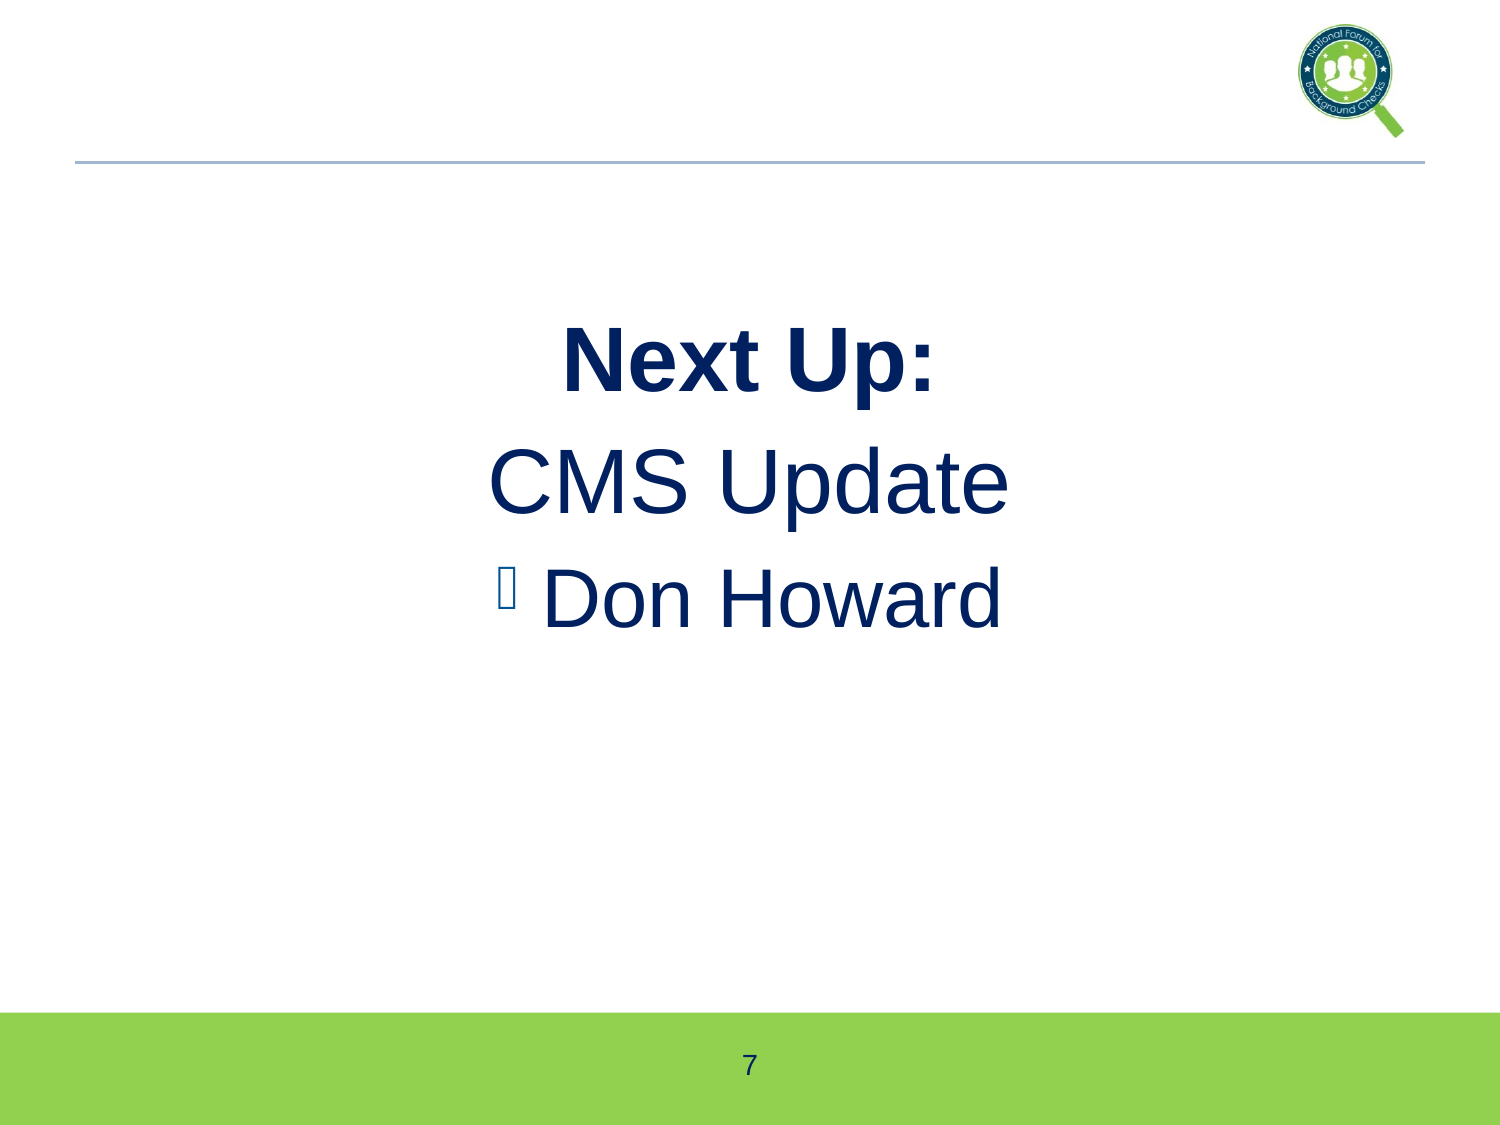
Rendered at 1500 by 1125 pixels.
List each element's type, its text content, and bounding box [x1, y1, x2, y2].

picture [1298, 24, 1404, 138]
list Next Up: CMS Update Don Howard [75, 292, 1425, 1103]
slide_number 7 [712, 1038, 788, 1099]
